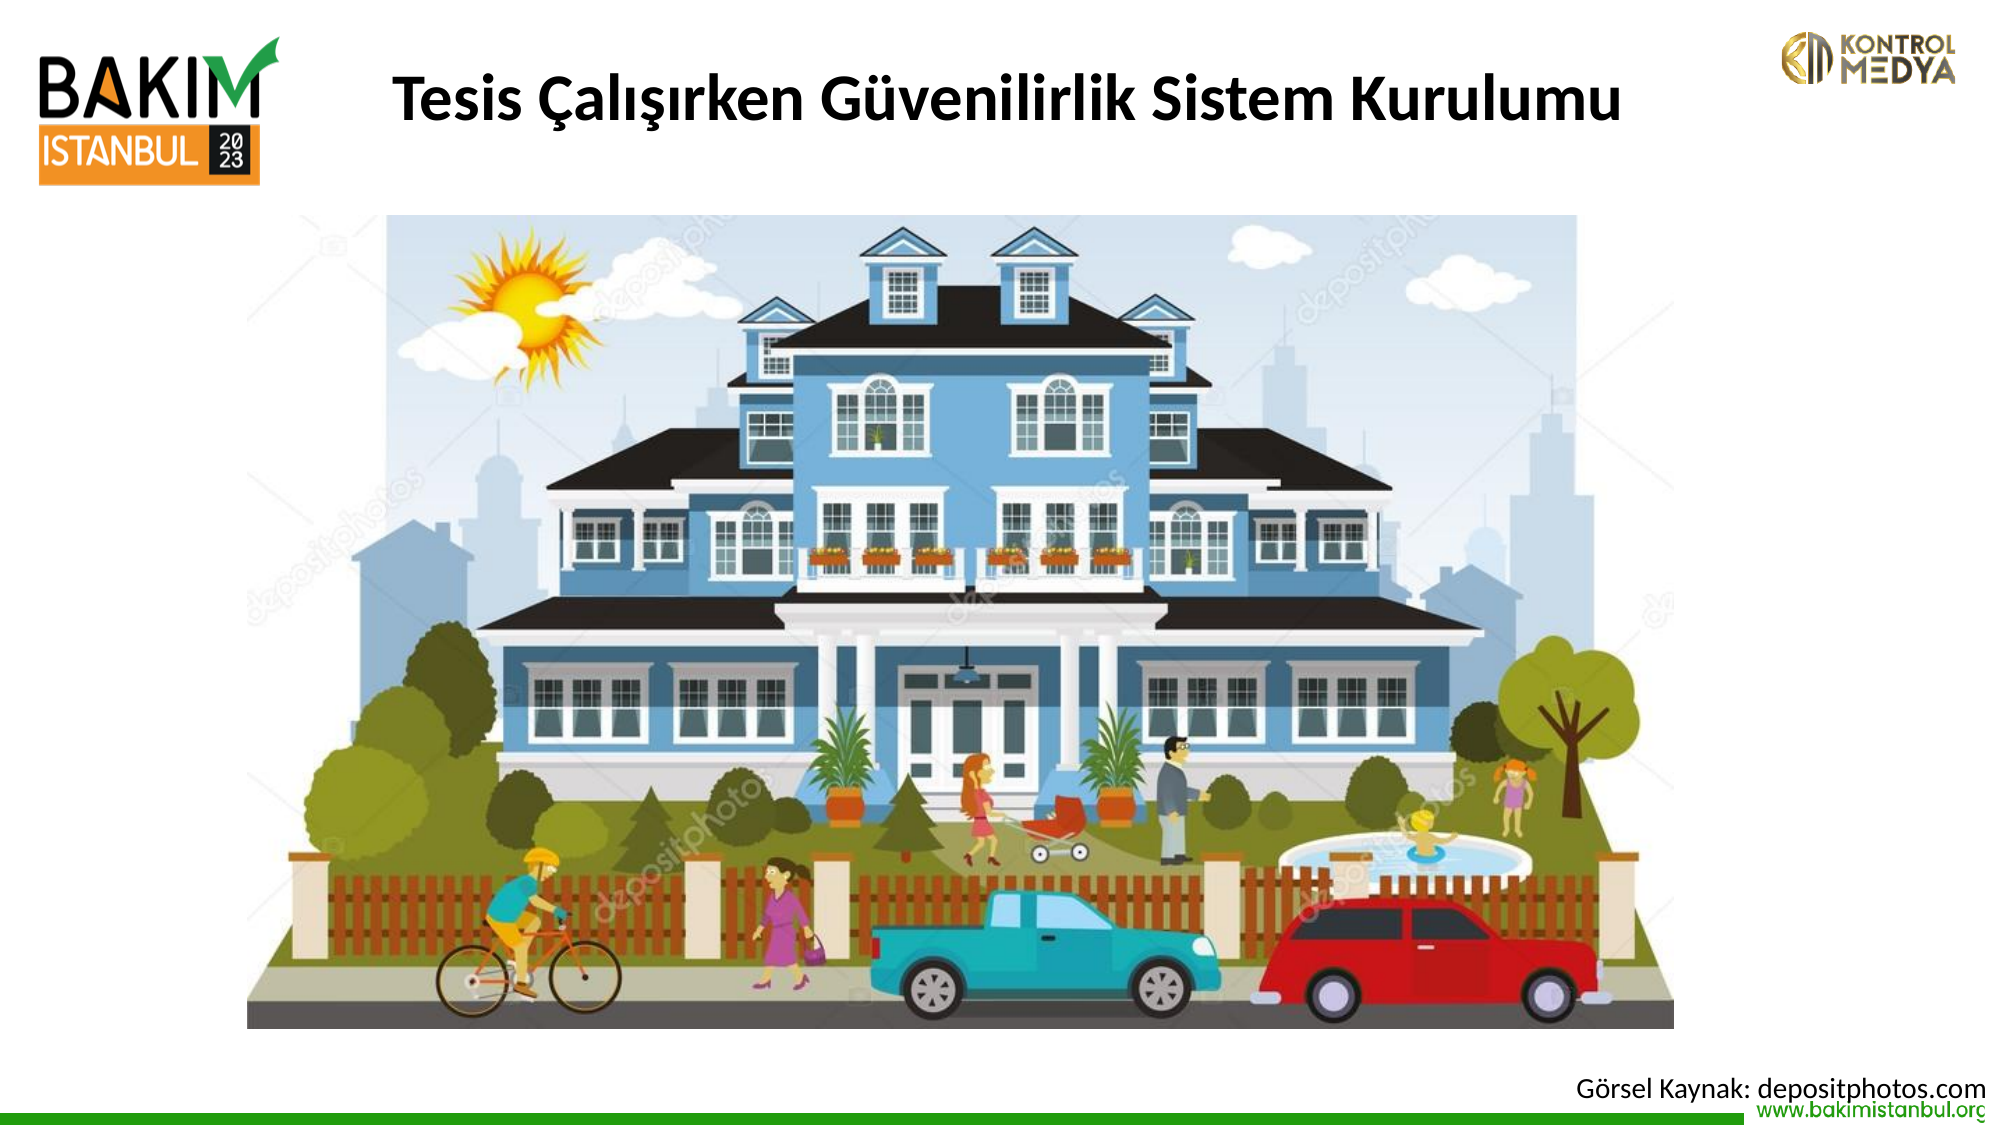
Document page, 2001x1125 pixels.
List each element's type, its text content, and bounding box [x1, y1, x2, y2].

picture [1781, 32, 1956, 84]
picture [0, 0, 1674, 1029]
text_box Görsel Kaynak: depositphotos.com [1561, 1062, 2000, 1113]
picture [0, 1100, 1985, 1125]
text_box Tesis Çalışırken Güvenilirlik Sistem Kurulumu [377, 46, 1641, 141]
